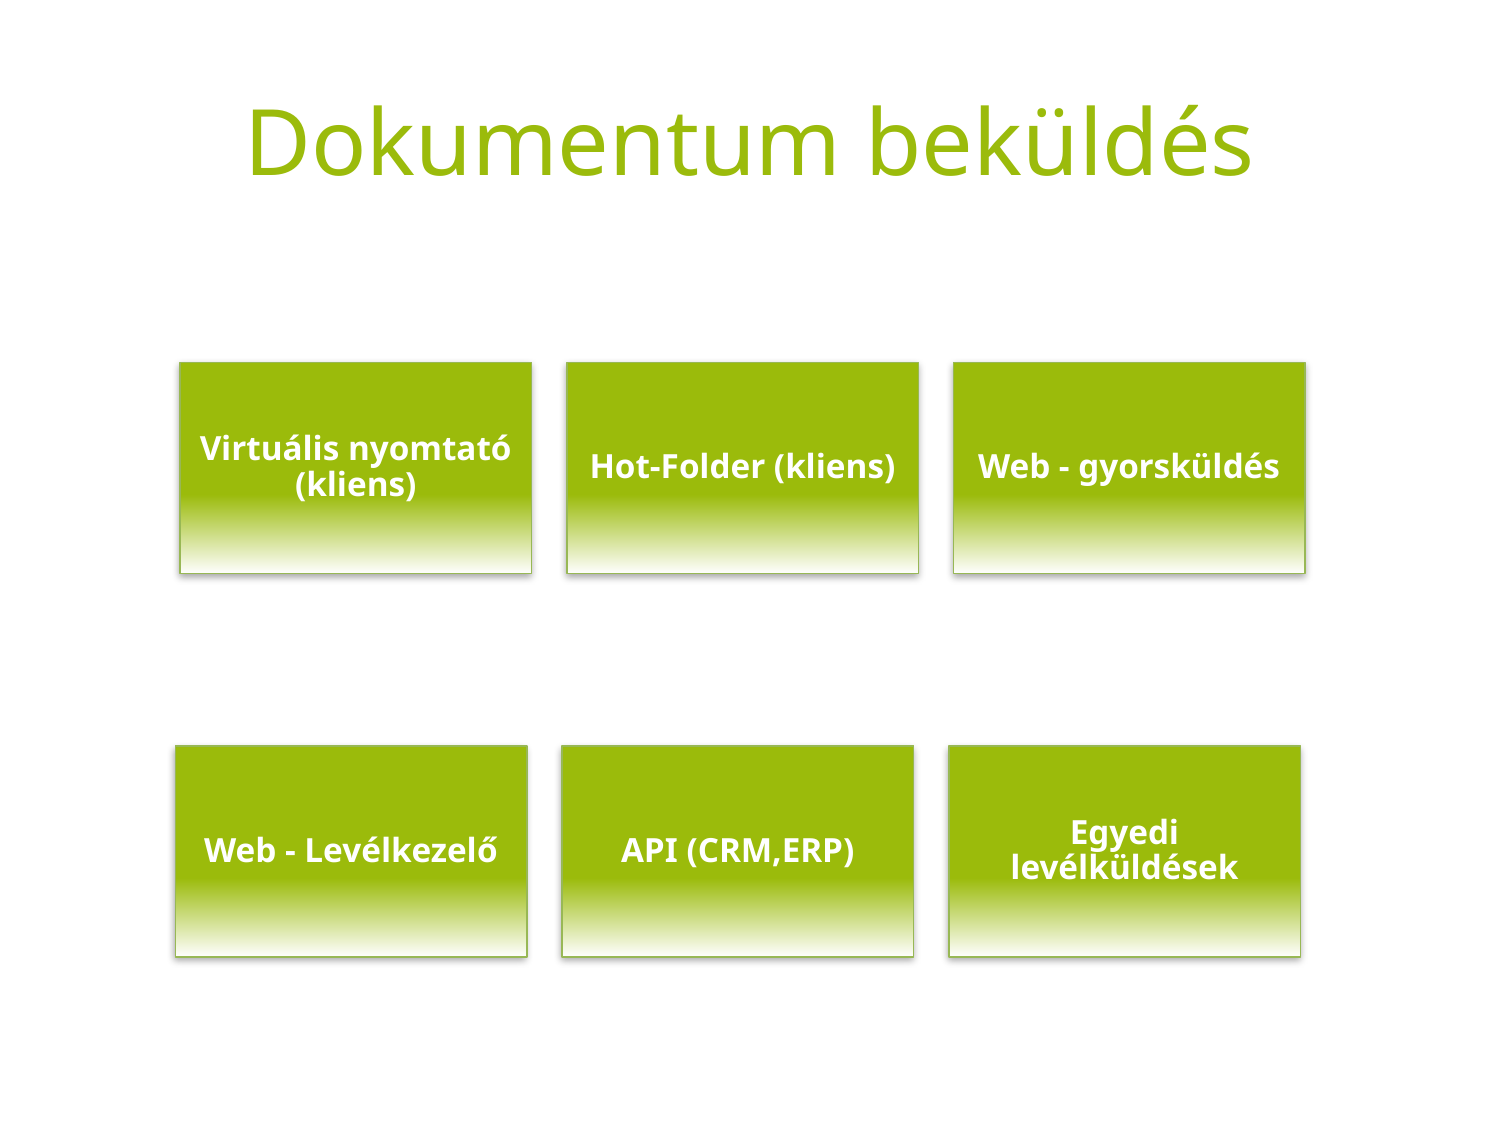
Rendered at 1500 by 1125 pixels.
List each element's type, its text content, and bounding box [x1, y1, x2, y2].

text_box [175, 697, 1301, 1006]
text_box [179, 314, 1306, 622]
title Dokumentum beküldés [75, 45, 1425, 233]
